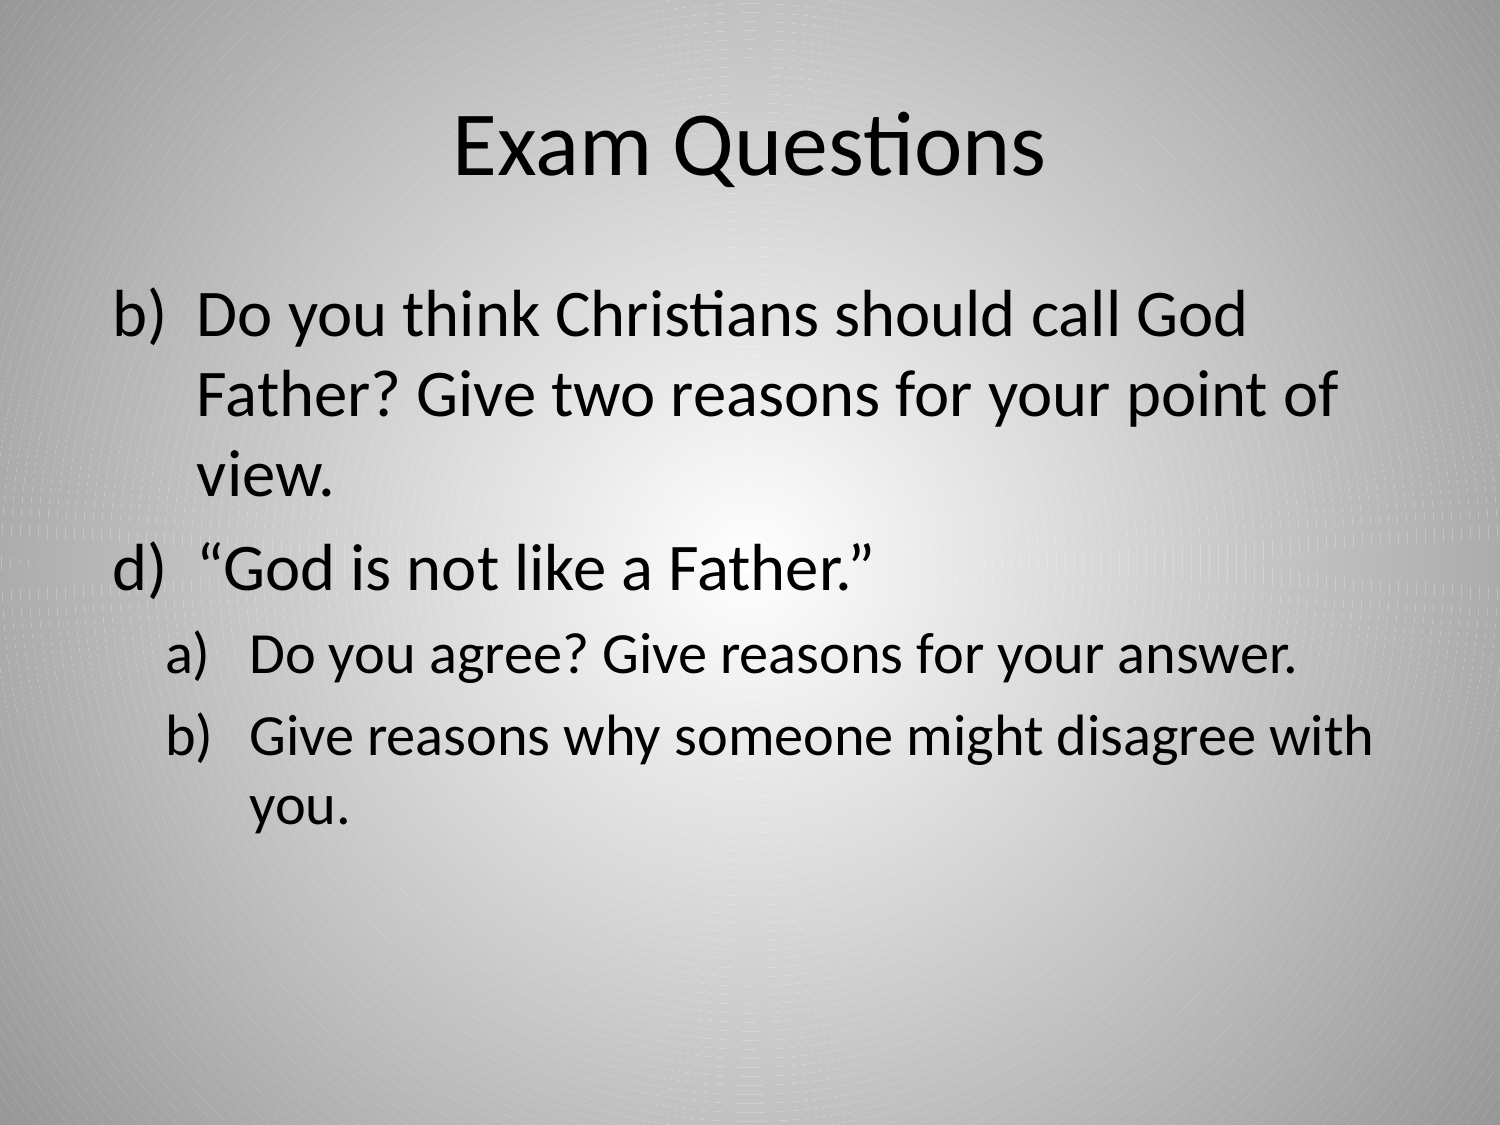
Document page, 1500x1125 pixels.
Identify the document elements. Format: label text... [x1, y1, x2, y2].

list b) Do you think Christians should call God Father? Give two reasons for your point of view. d) “God is not like a Father.” Do you agree? Give reasons for your answer. Give reasons why someone might disagree with you. [75, 262, 1425, 1005]
title Exam Questions [75, 45, 1425, 233]
